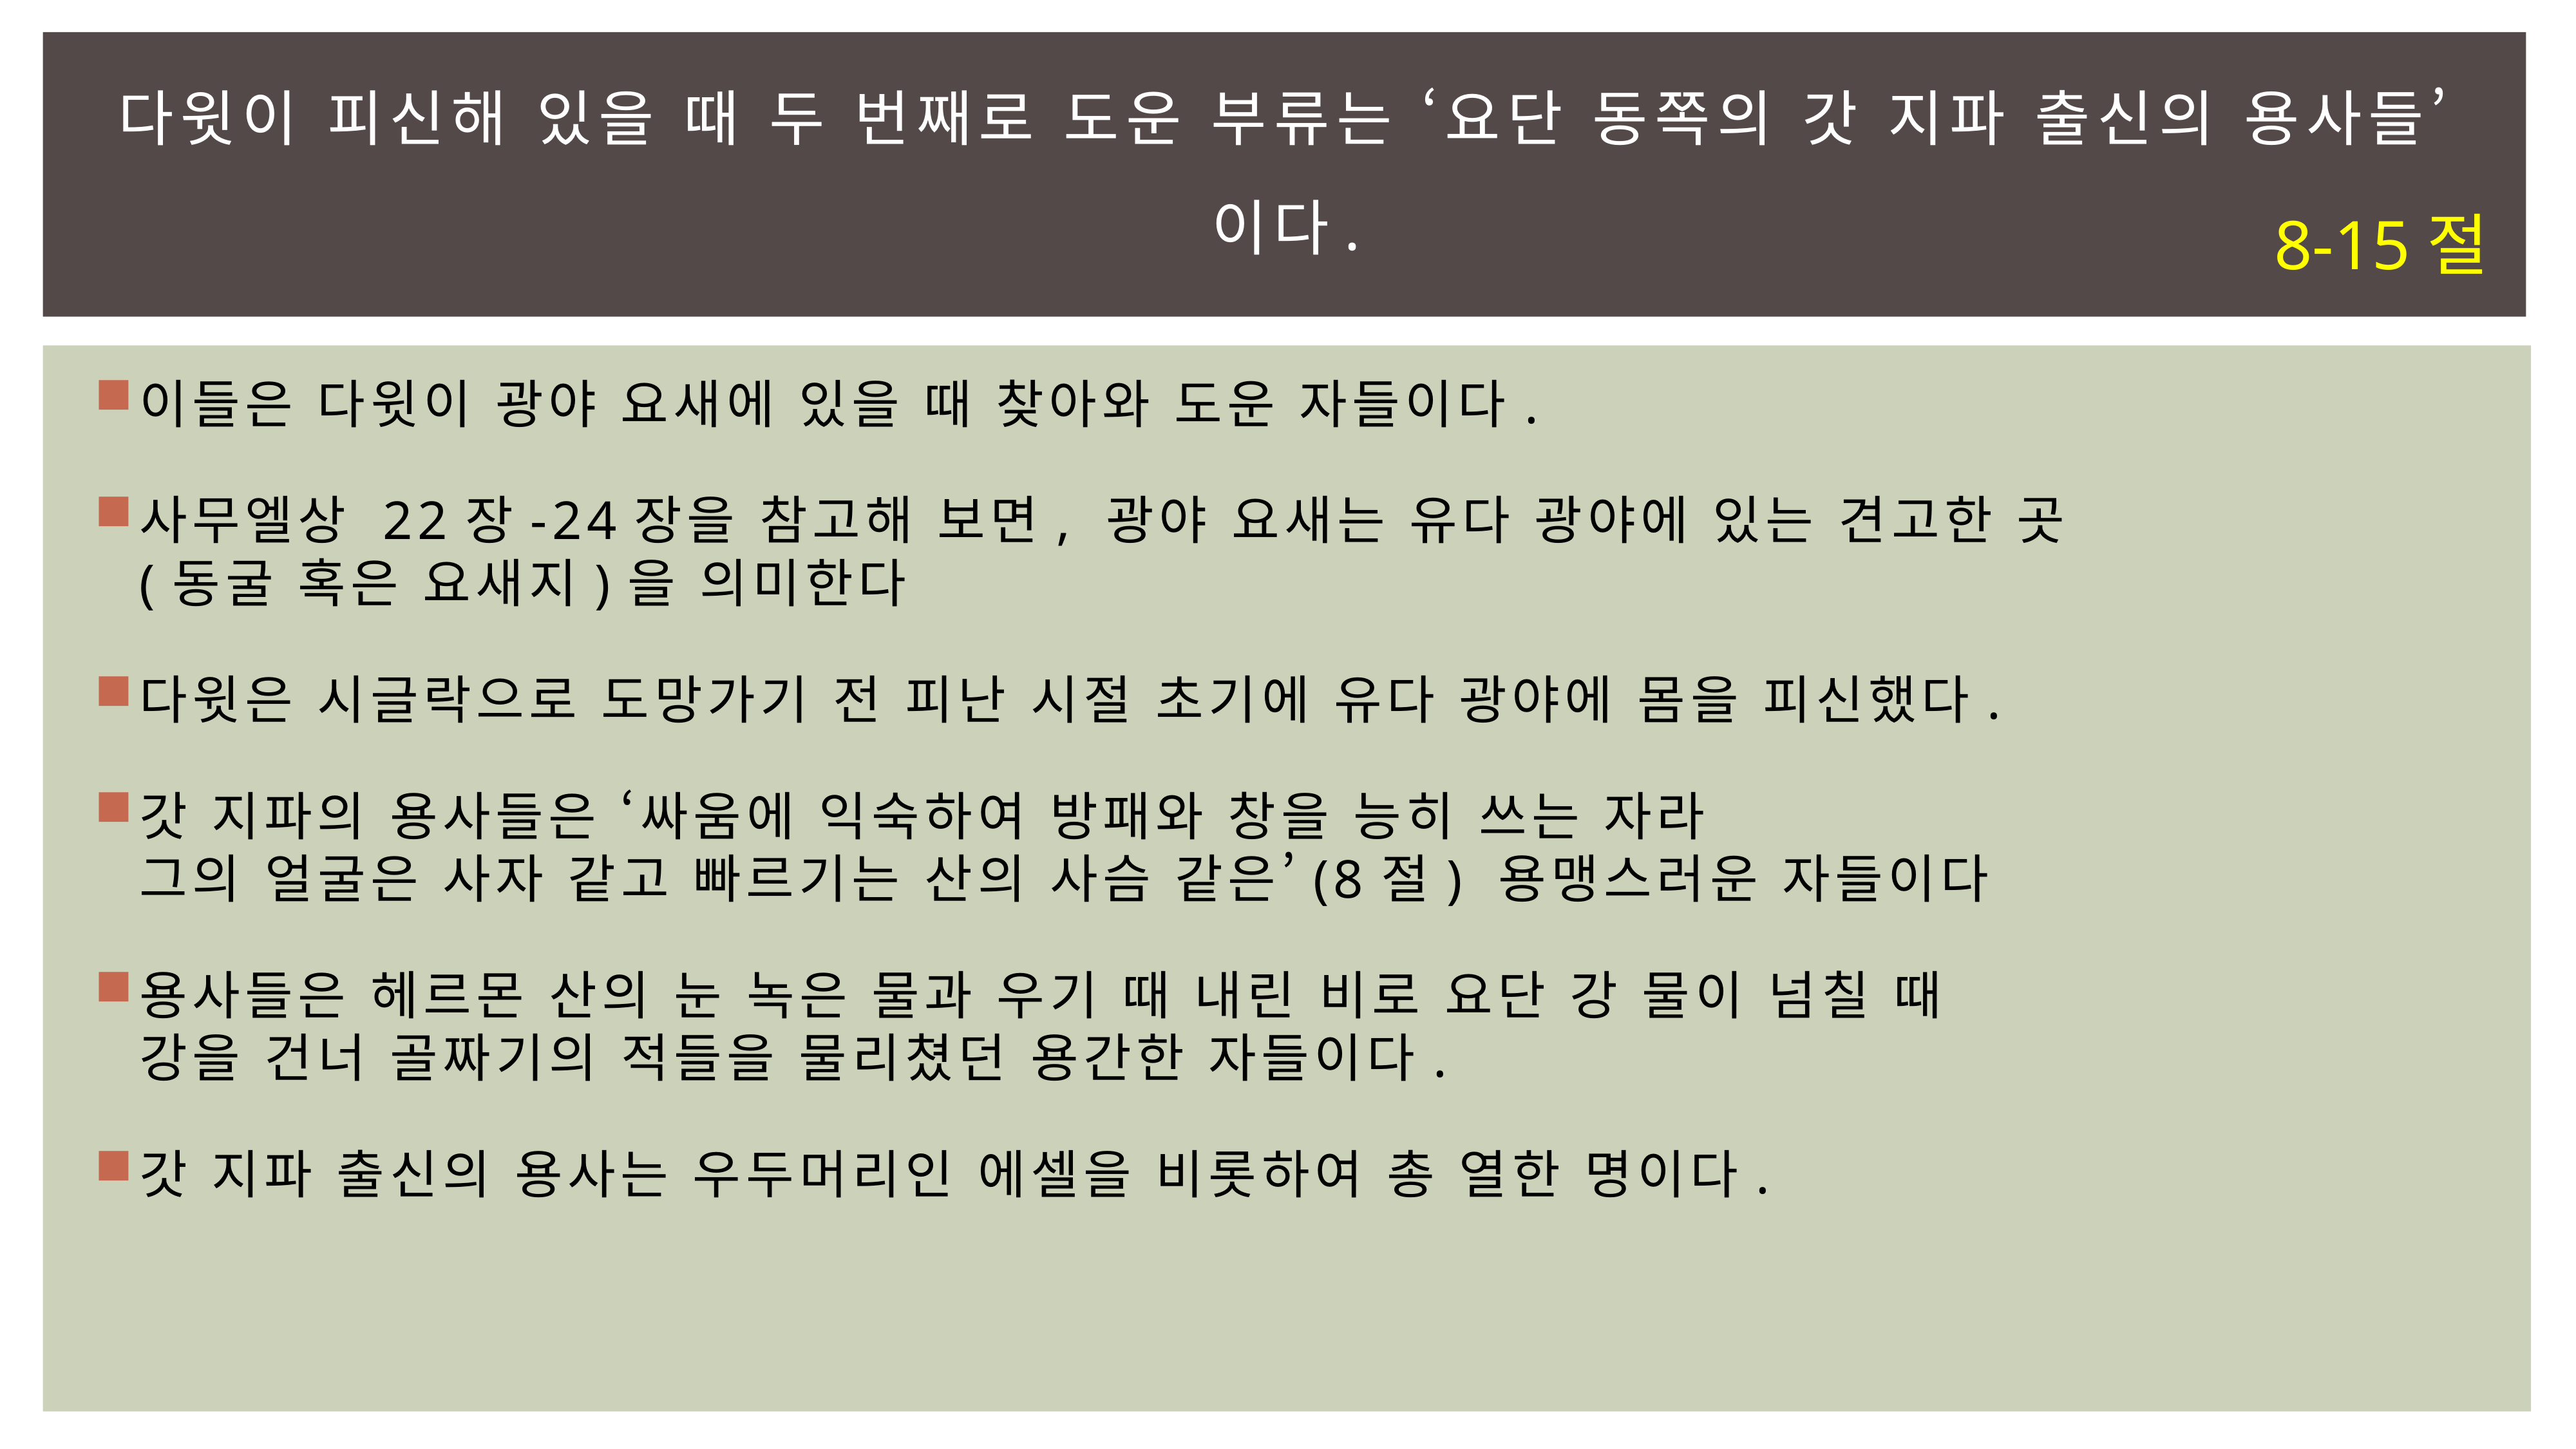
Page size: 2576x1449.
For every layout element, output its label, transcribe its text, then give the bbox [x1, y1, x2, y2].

text_box 8-15절 [2264, 197, 2499, 288]
title 다윗이 피신해 있을 때 두 번째로 도운 부류는 ‘요단 동쪽의 갓 지파 출신의 용사들’이다. [90, 32, 2483, 274]
list 이들은 다윗이 광야 요새에 있을 때 찾아와 도운 자들이다. 사무엘상 22장-24장을 참고해 보면, 광야 요새는 유다 광야에 있는 견고한 곳 (동굴 혹은 요새지)을 의미한다 다윗은 시글락으로 도망가기 전 피난 시절 초기에 유다 광야에 몸을 피신했다. 갓 지파의 용사들은 ‘싸움에 익숙하여 방패와 창을 능히 쓰는 자라 그의 얼굴은 사자 같고 빠르기는 산의 사슴 같은’(8절) 용맹스러운 자들이다 용사들은 헤르몬 산의 눈 녹은 물과 우기 때 내린 비로 요단 강 물이 넘칠 때 강을 건너 골짜기의 적들을 물리쳤던 용간한 자들이다. 갓 지파 출신의 용사는 우두머리인 에셀을 비롯하여 총 열한 명이다. [71, 359, 2505, 1394]
